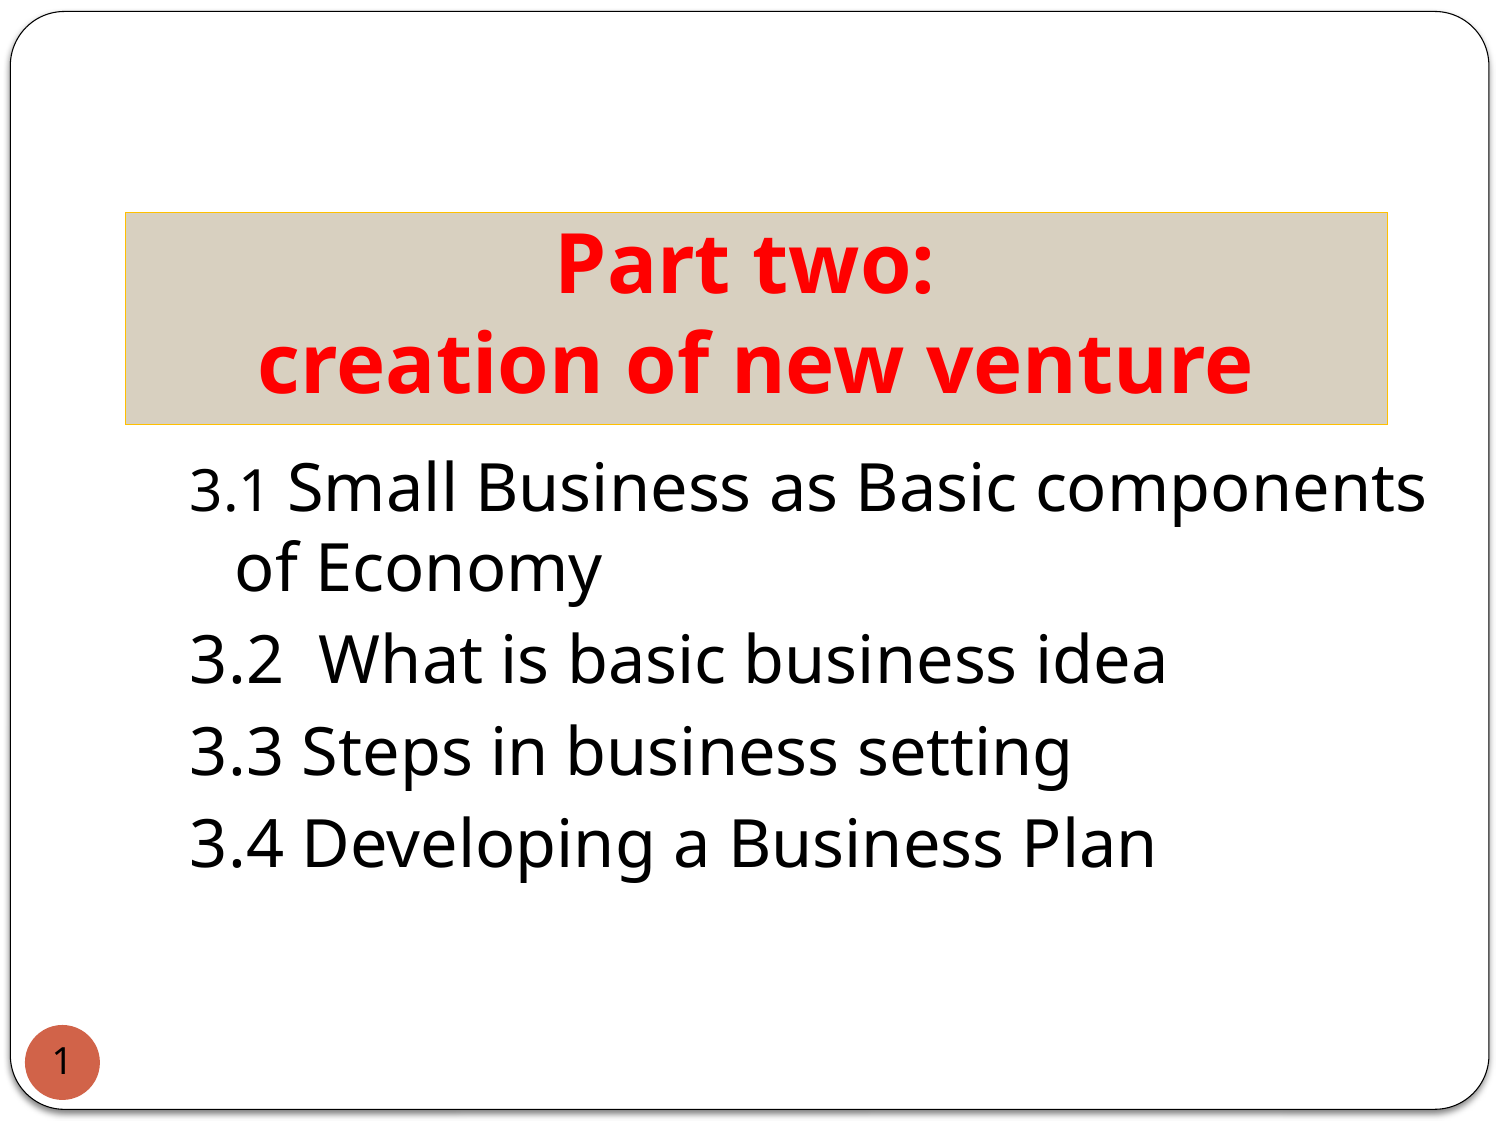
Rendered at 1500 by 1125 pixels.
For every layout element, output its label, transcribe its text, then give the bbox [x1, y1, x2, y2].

title Part two: creation of new venture [125, 212, 1388, 425]
list 3.1 Small Business as Basic components of Economy 3.2 What is basic business idea 3.3 Steps in business setting 3.4 Developing a Business Plan [174, 437, 1463, 875]
slide_number 1 [24, 1024, 100, 1100]
